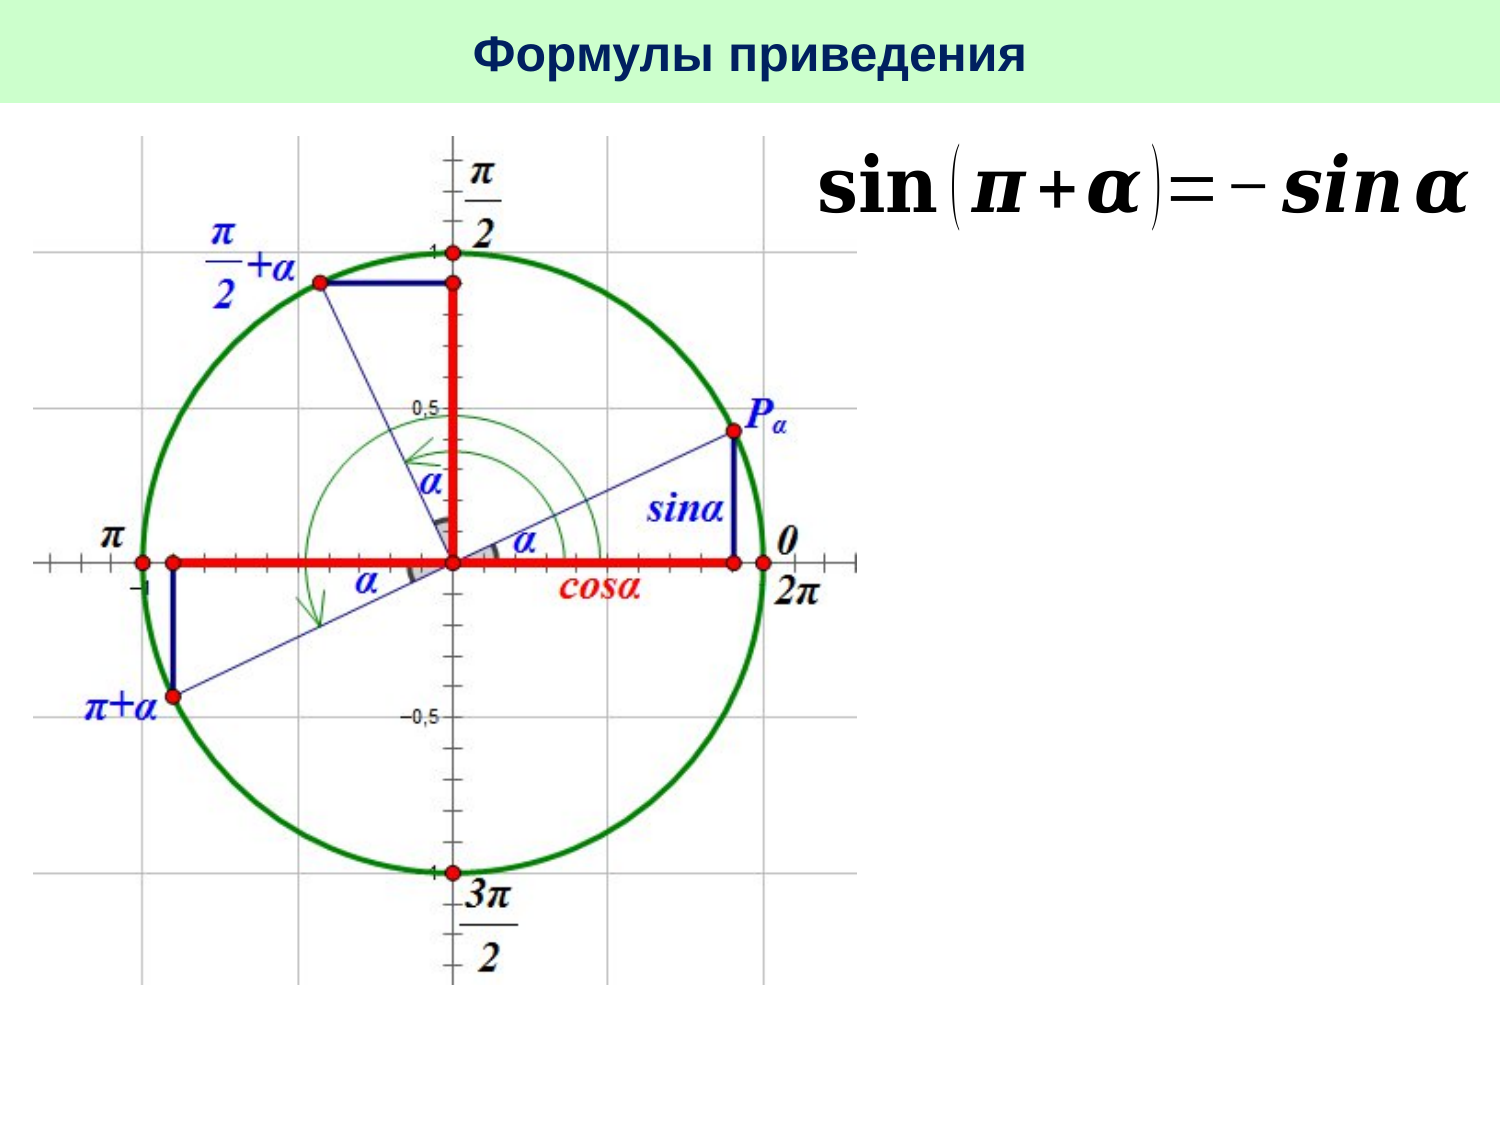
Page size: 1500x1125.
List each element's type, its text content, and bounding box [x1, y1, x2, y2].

picture [33, 136, 857, 986]
text_box Формулы приведения [0, 0, 1500, 105]
